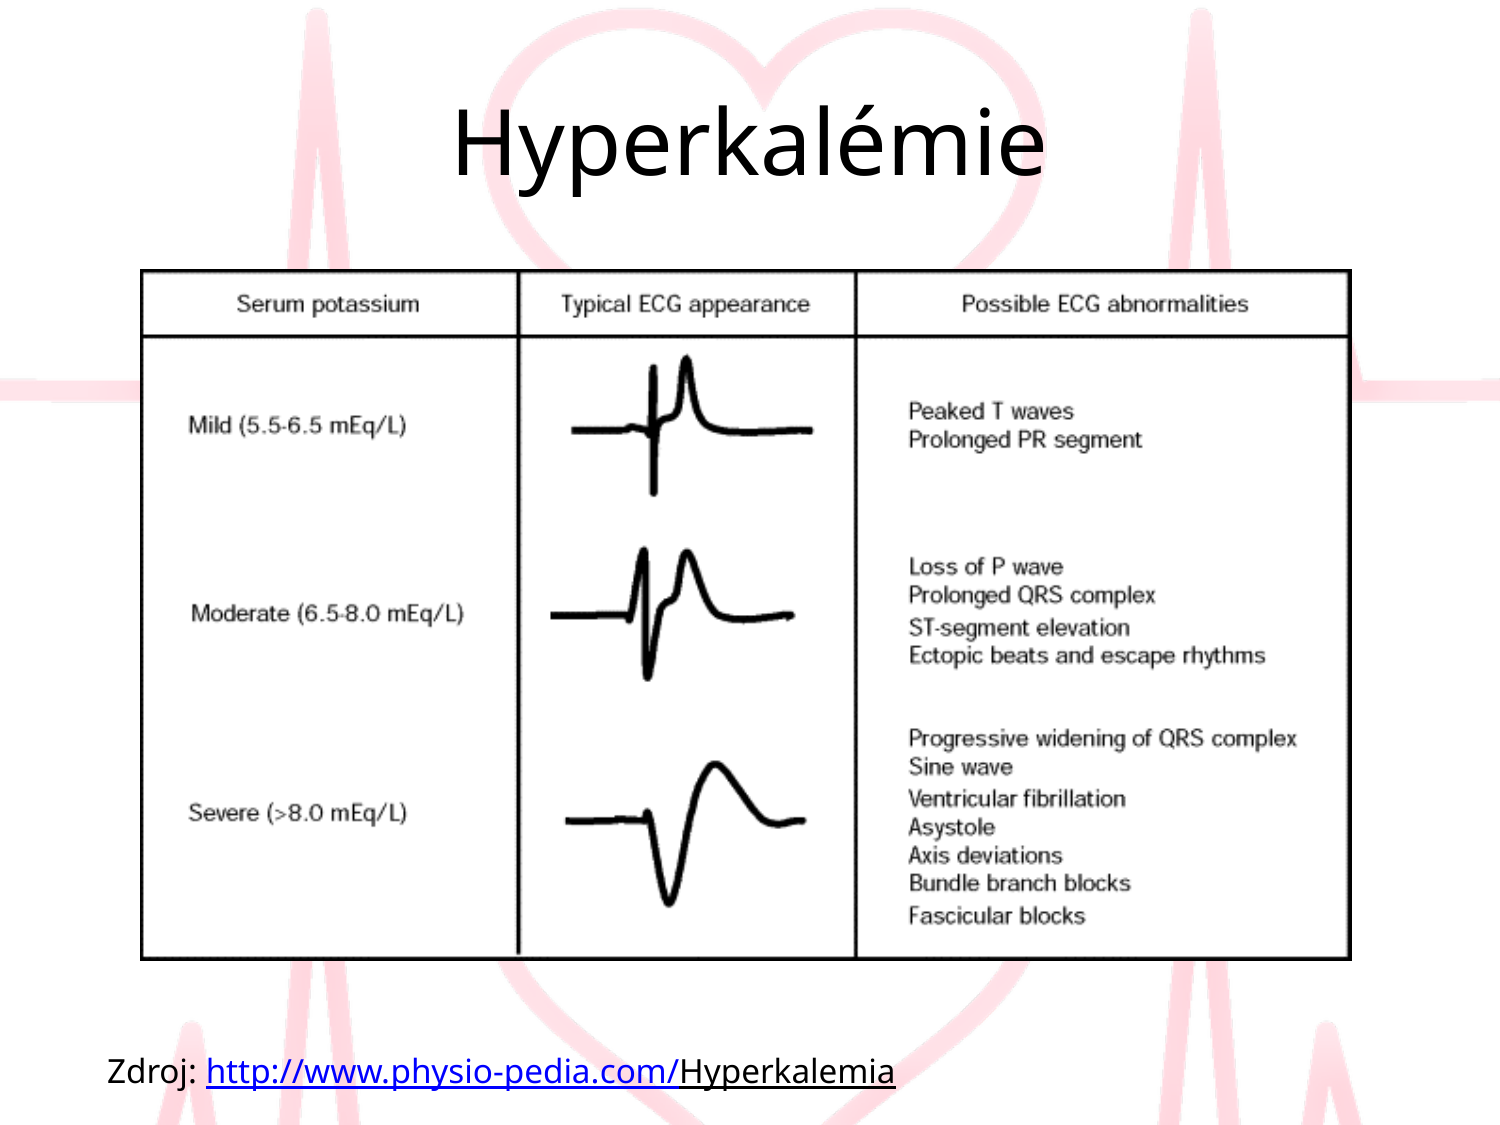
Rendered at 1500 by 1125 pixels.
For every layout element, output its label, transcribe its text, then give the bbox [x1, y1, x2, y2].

text_box Zdroj: http://www.physio-pedia.com/Hyperkalemia [92, 1042, 920, 1103]
title Hyperkalémie [75, 45, 1425, 233]
picture [140, 269, 1353, 962]
